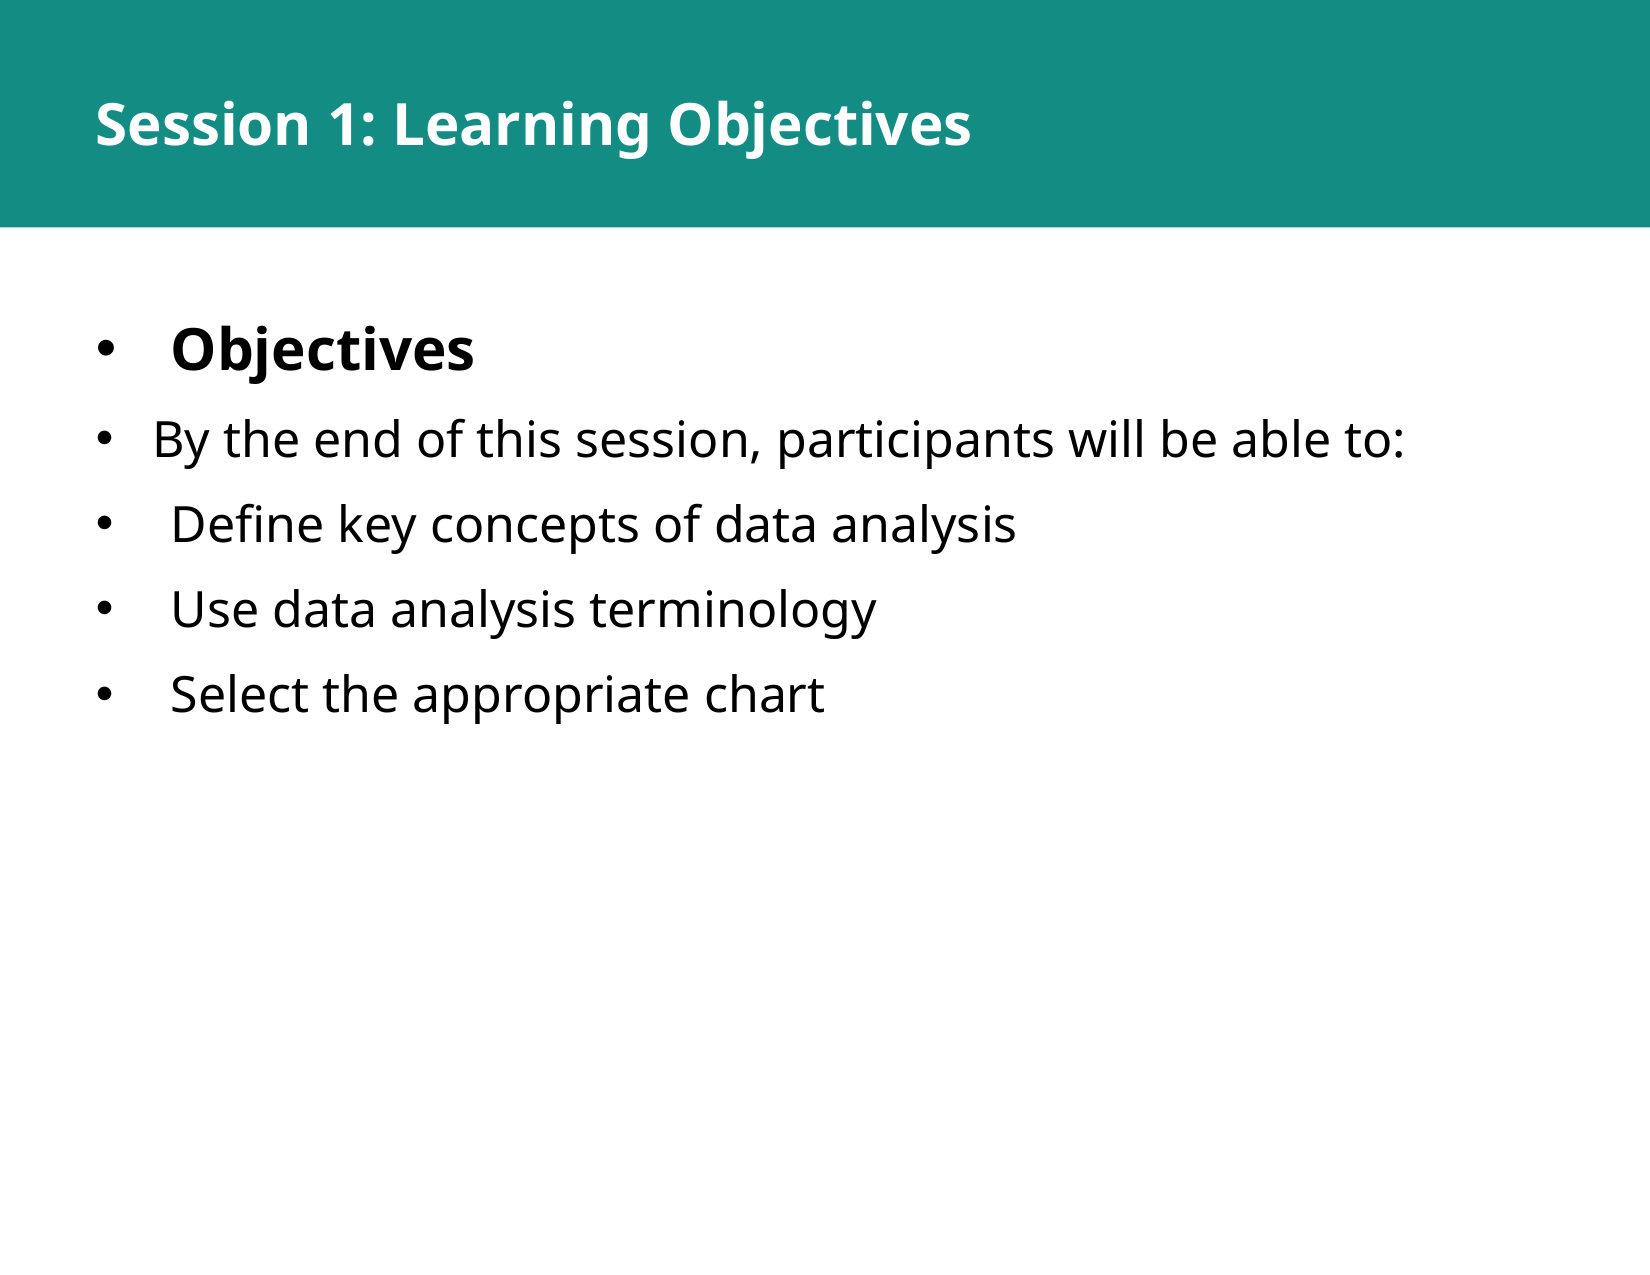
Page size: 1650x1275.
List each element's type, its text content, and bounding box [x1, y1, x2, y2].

title Session 1: Learning Objectives [95, 87, 1400, 159]
list Objectives By the end of this session, participants will be able to: Define key concepts of data analysis Use data analysis terminology Select the appropriate chart [95, 312, 1546, 919]
